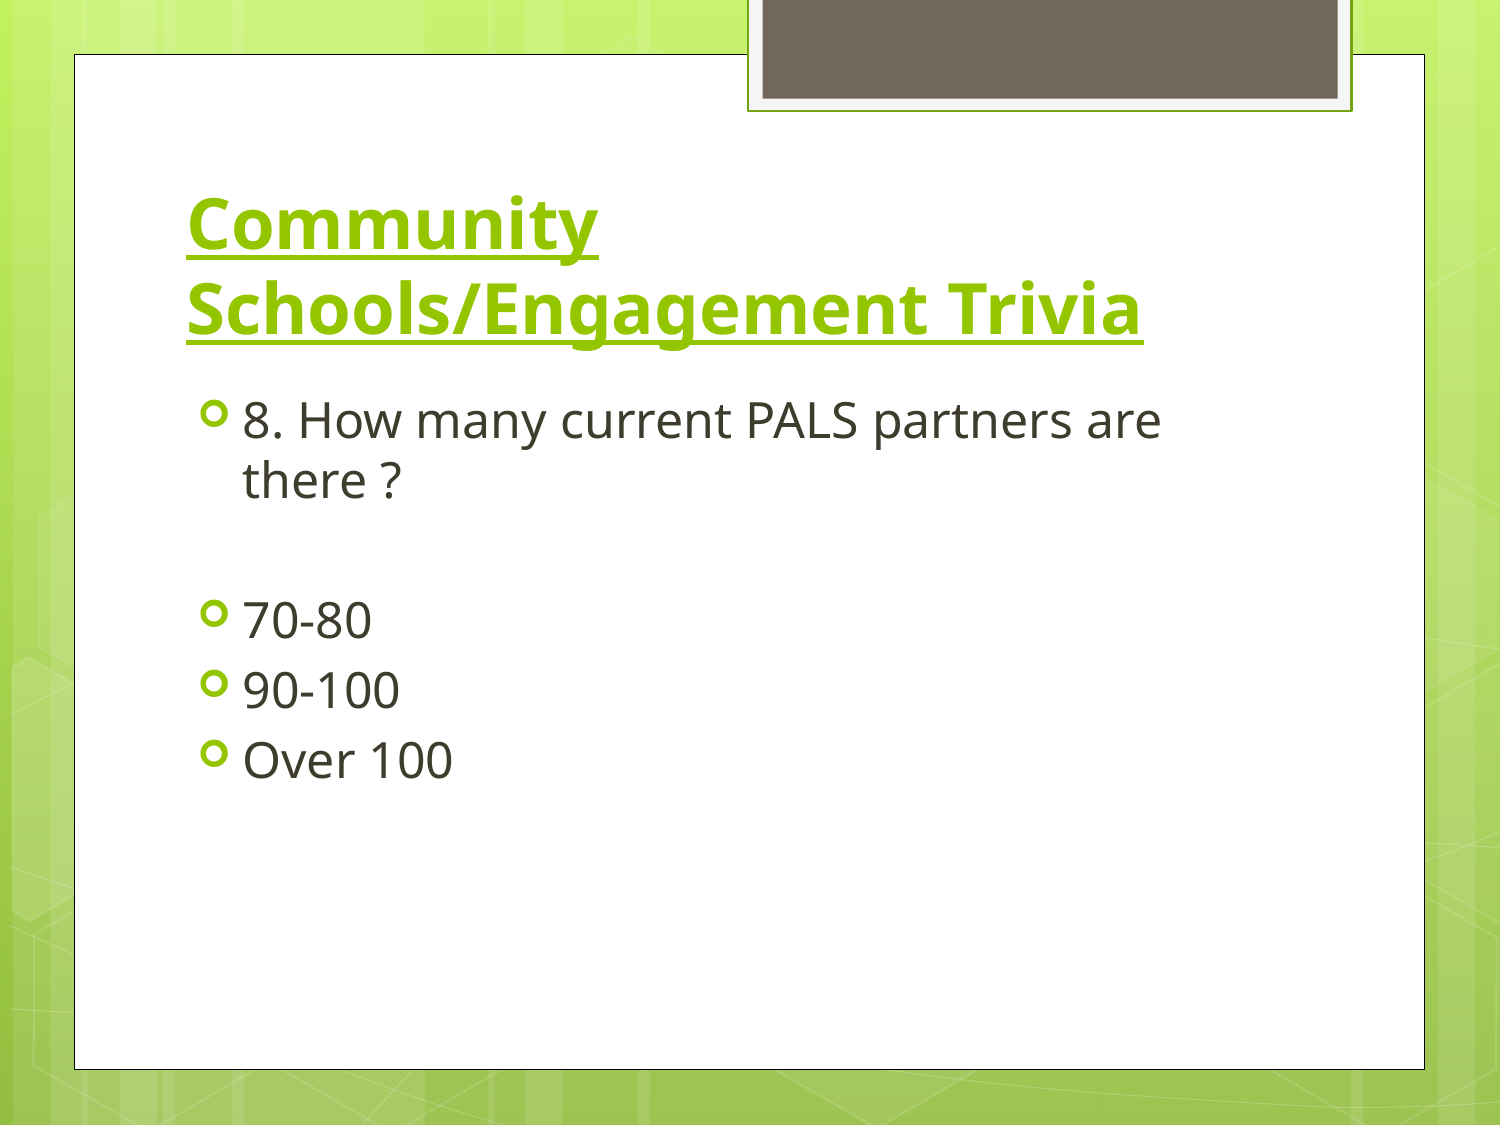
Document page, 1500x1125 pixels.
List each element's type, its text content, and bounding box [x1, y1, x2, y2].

title Community Schools/Engagement Trivia [171, 168, 1324, 357]
list 8. How many current PALS partners are there ? 70-80 90-100 Over 100 [171, 381, 1283, 957]
